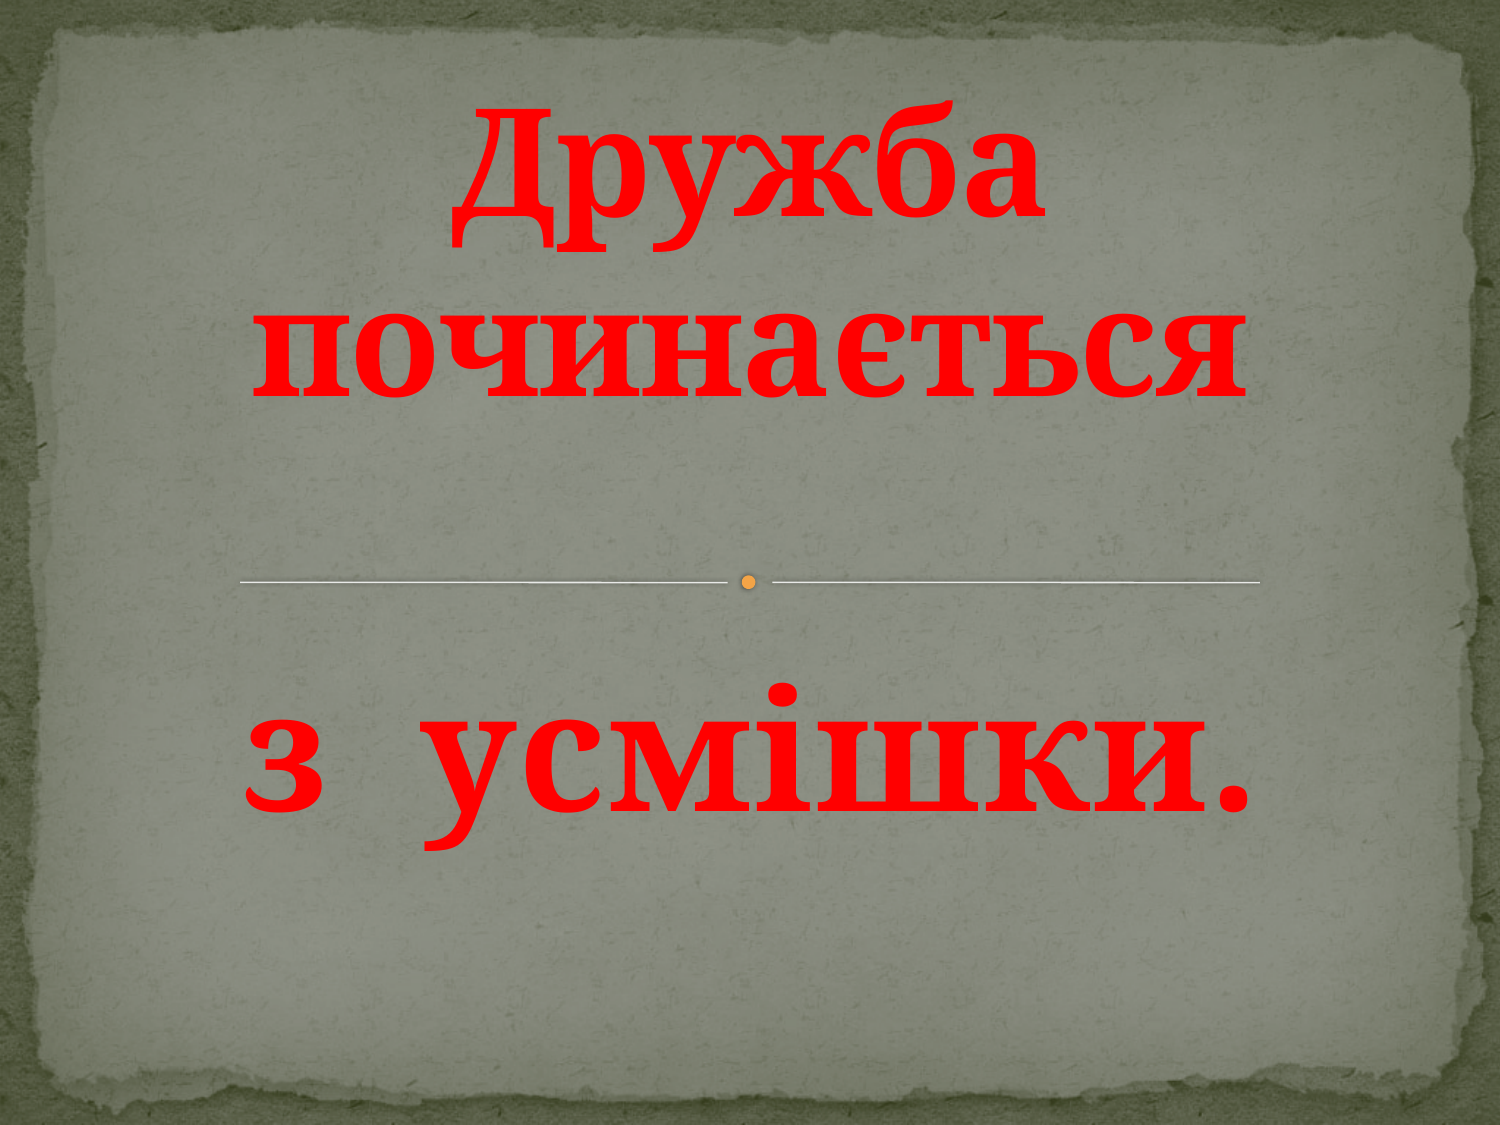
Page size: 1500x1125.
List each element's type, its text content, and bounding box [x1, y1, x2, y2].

subtitle з усмішки. [128, 637, 1372, 1032]
title Дружба починається [112, 117, 1388, 434]
